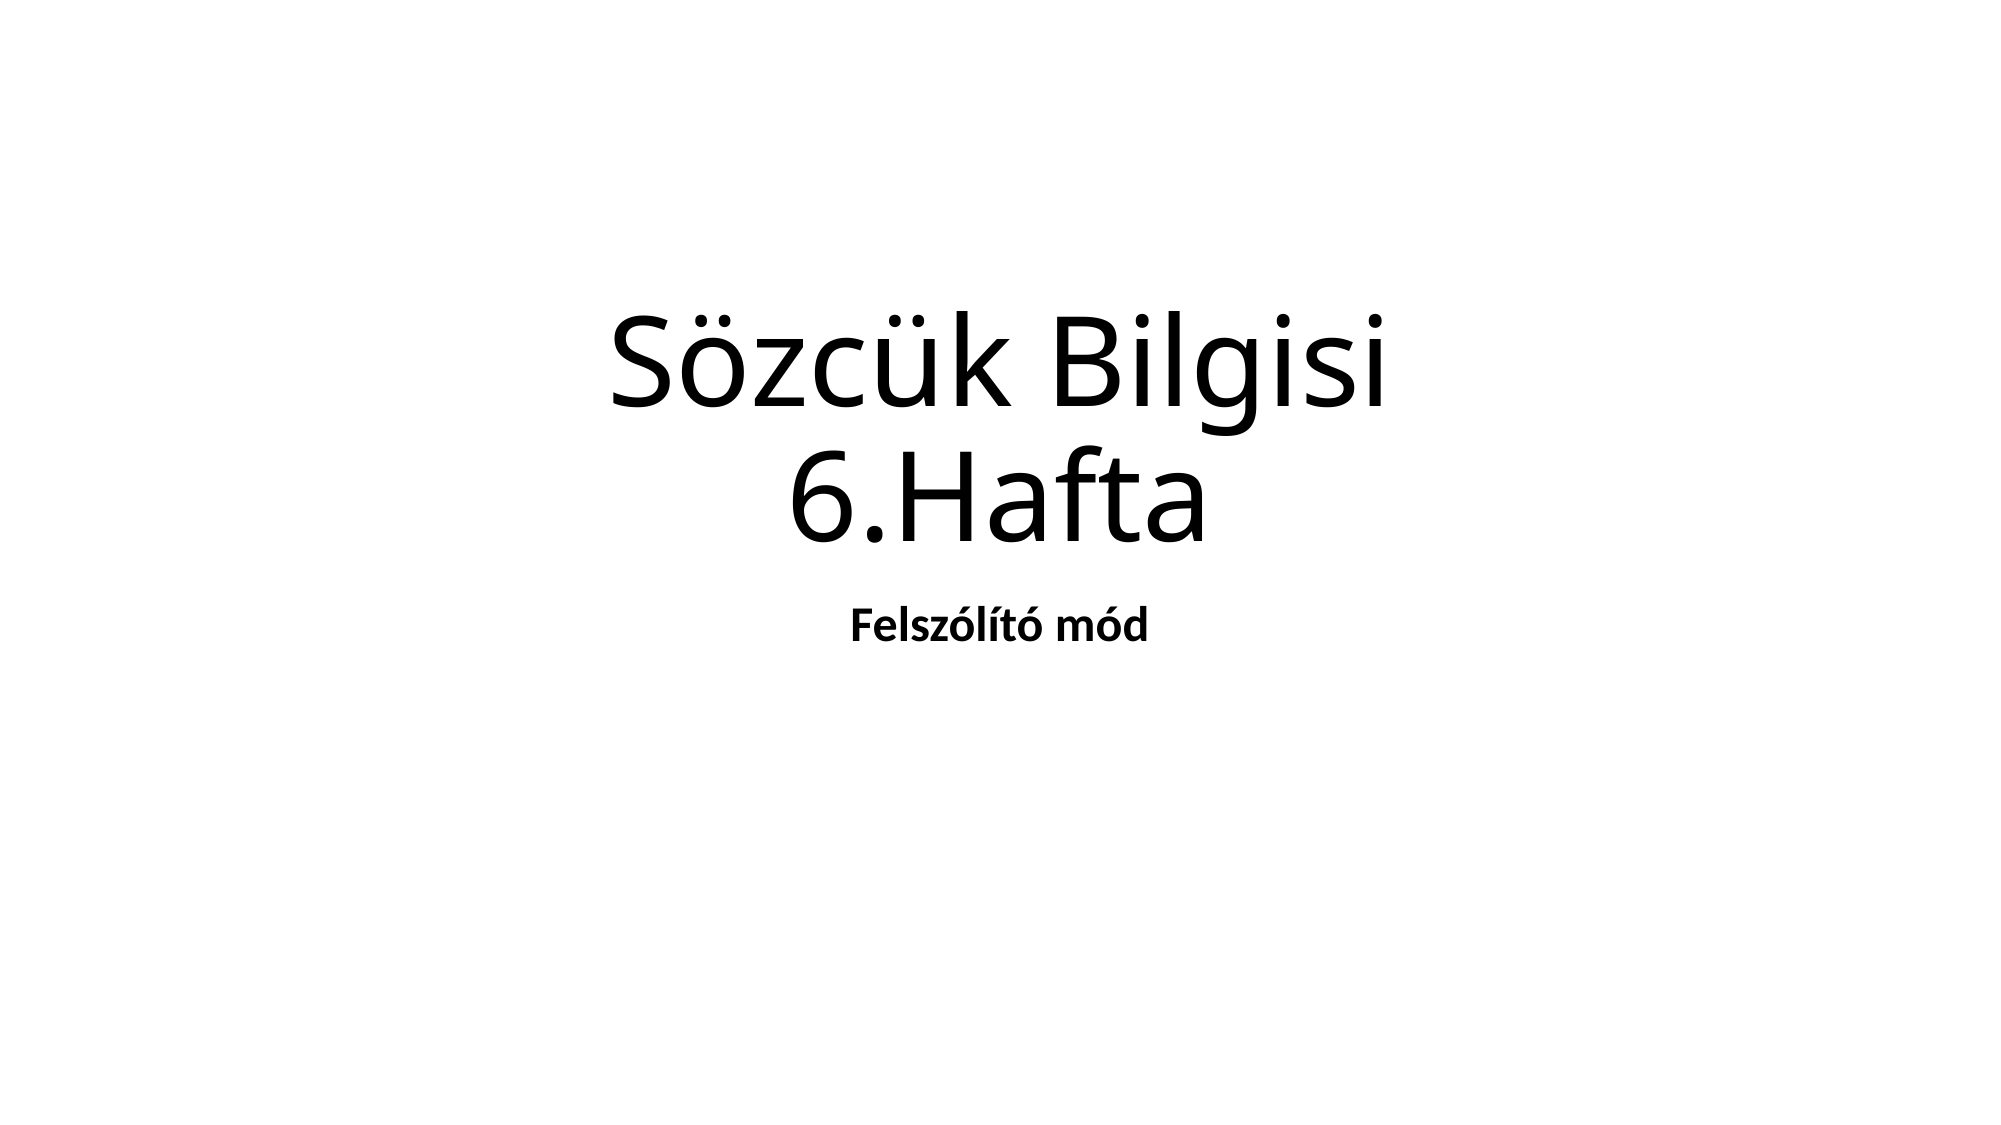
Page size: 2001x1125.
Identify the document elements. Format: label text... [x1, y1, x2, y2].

subtitle Felszólító mód [249, 590, 1750, 863]
title Sözcük Bilgisi 6.Hafta [249, 184, 1750, 576]
